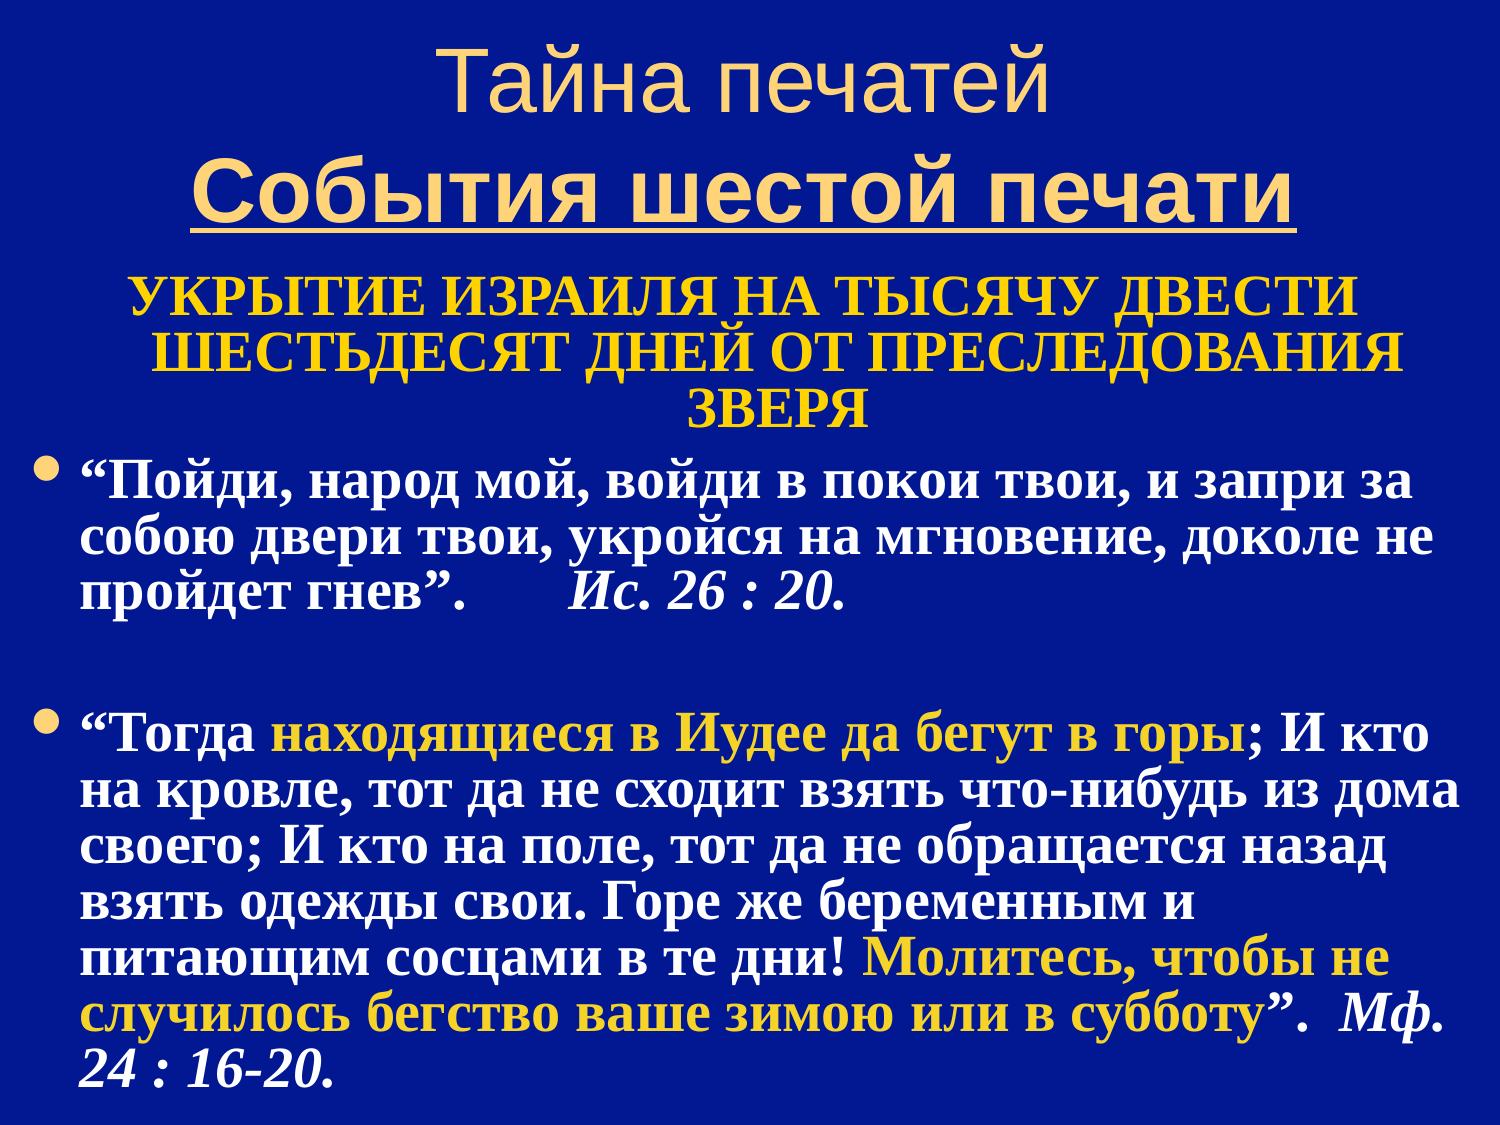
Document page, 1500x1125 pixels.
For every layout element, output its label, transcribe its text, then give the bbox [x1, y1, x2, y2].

list УКРЫТИЕ ИЗРАИЛЯ НА ТЫСЯЧУ ДВЕСТИ ШЕСТЬДЕСЯТ ДНЕЙ ОТ ПРЕСЛЕДОВАНИЯ ЗВЕРЯ “Пойди, народ мой, войди в покои твои, и запри за собою двери твои, укройся на мгновение, доколе не пройдет гнев”. Ис. 26 : 20. “Тогда находящиеся в Иудее да бегут в горы; И кто на кровле, тот да не сходит взять что-нибудь из дома своего; И кто на поле, тот да не обращается назад взять одежды свои. Горе же беременным и питающим сосцами в те дни! Молитесь, чтобы не случилось бегство ваше зимою или в субботу”. Мф. 24 : 16-20. [0, 261, 1500, 1125]
title Тайна печатей События шестой печати [0, 0, 1488, 289]
